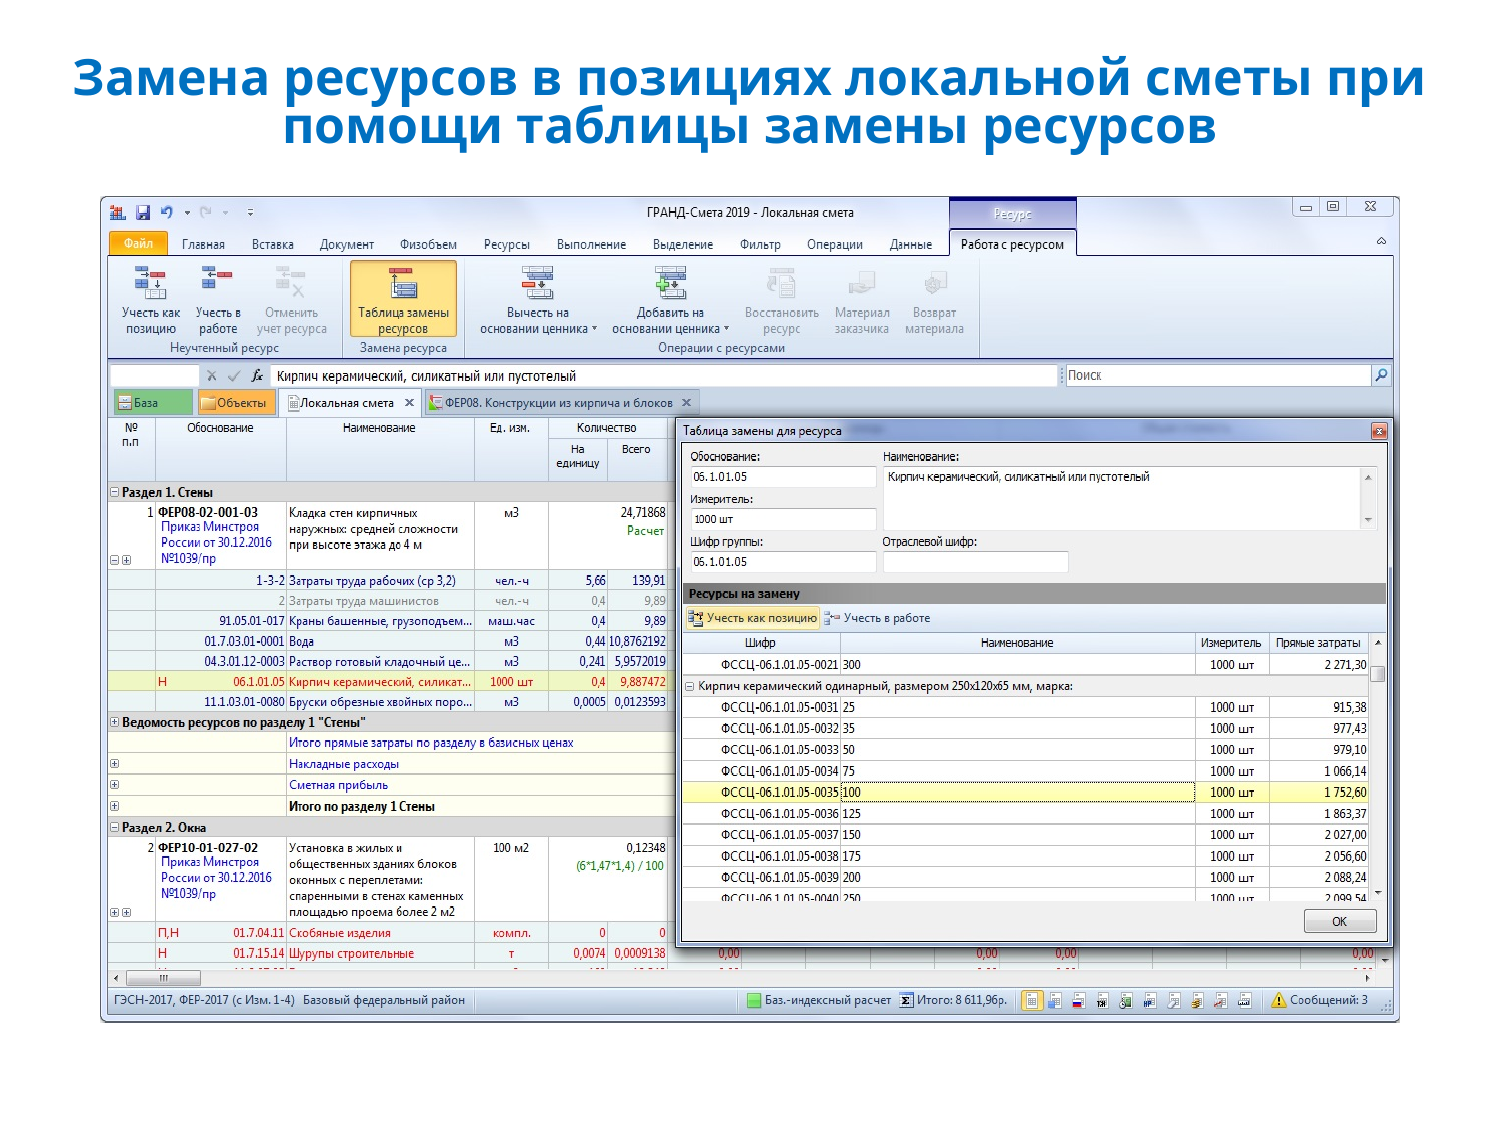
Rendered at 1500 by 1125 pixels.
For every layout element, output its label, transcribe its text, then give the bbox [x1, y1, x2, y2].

picture [100, 196, 1400, 1023]
text_box Замена ресурсов в позициях локальной сметы при помощи таблицы замены ресурсов [53, 54, 1447, 157]
